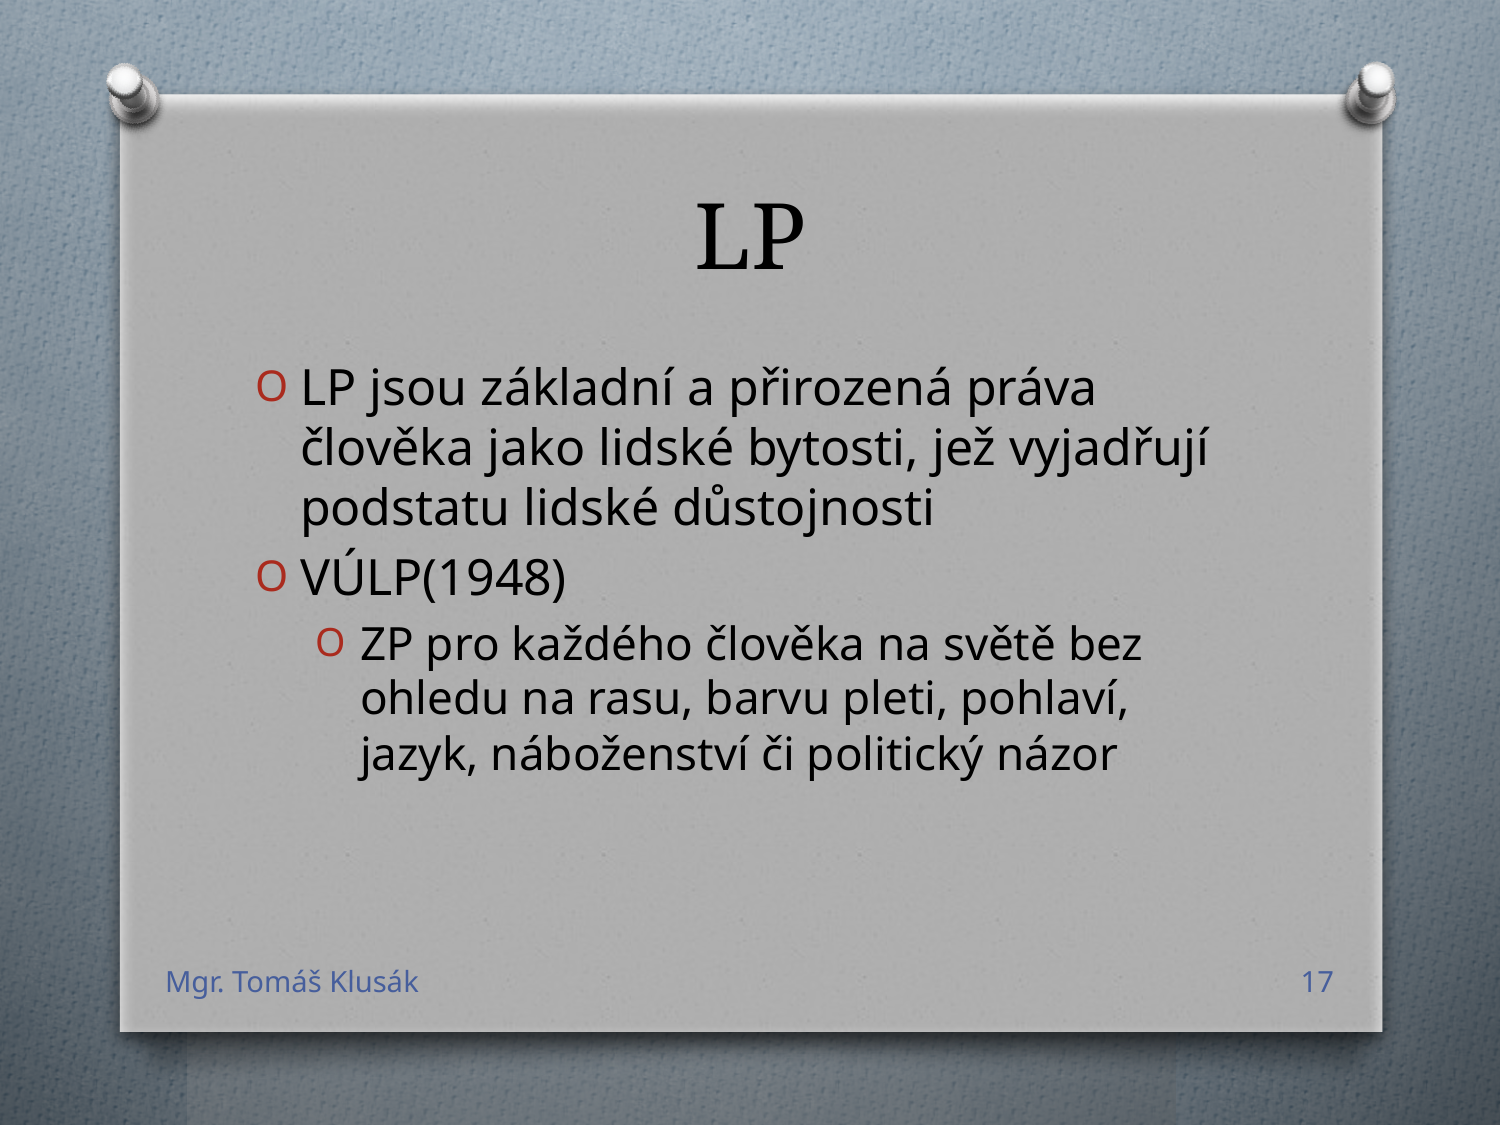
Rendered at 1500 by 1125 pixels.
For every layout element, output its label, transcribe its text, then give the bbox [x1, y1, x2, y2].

slide_number 17 [1258, 952, 1350, 1013]
list LP jsou základní a přirozená práva člověka jako lidské bytosti, jež vyjadřují podstatu lidské důstojnosti VÚLP(1948) ZP pro každého člověka na světě bez ohledu na rasu, barvu pleti, pohlaví, jazyk, náboženství či politický názor [240, 347, 1257, 939]
picture [1317, 35, 1439, 156]
footer Mgr. Tomáš Klusák [150, 952, 1059, 1013]
title LP [179, 134, 1323, 332]
picture [75, 29, 198, 153]
